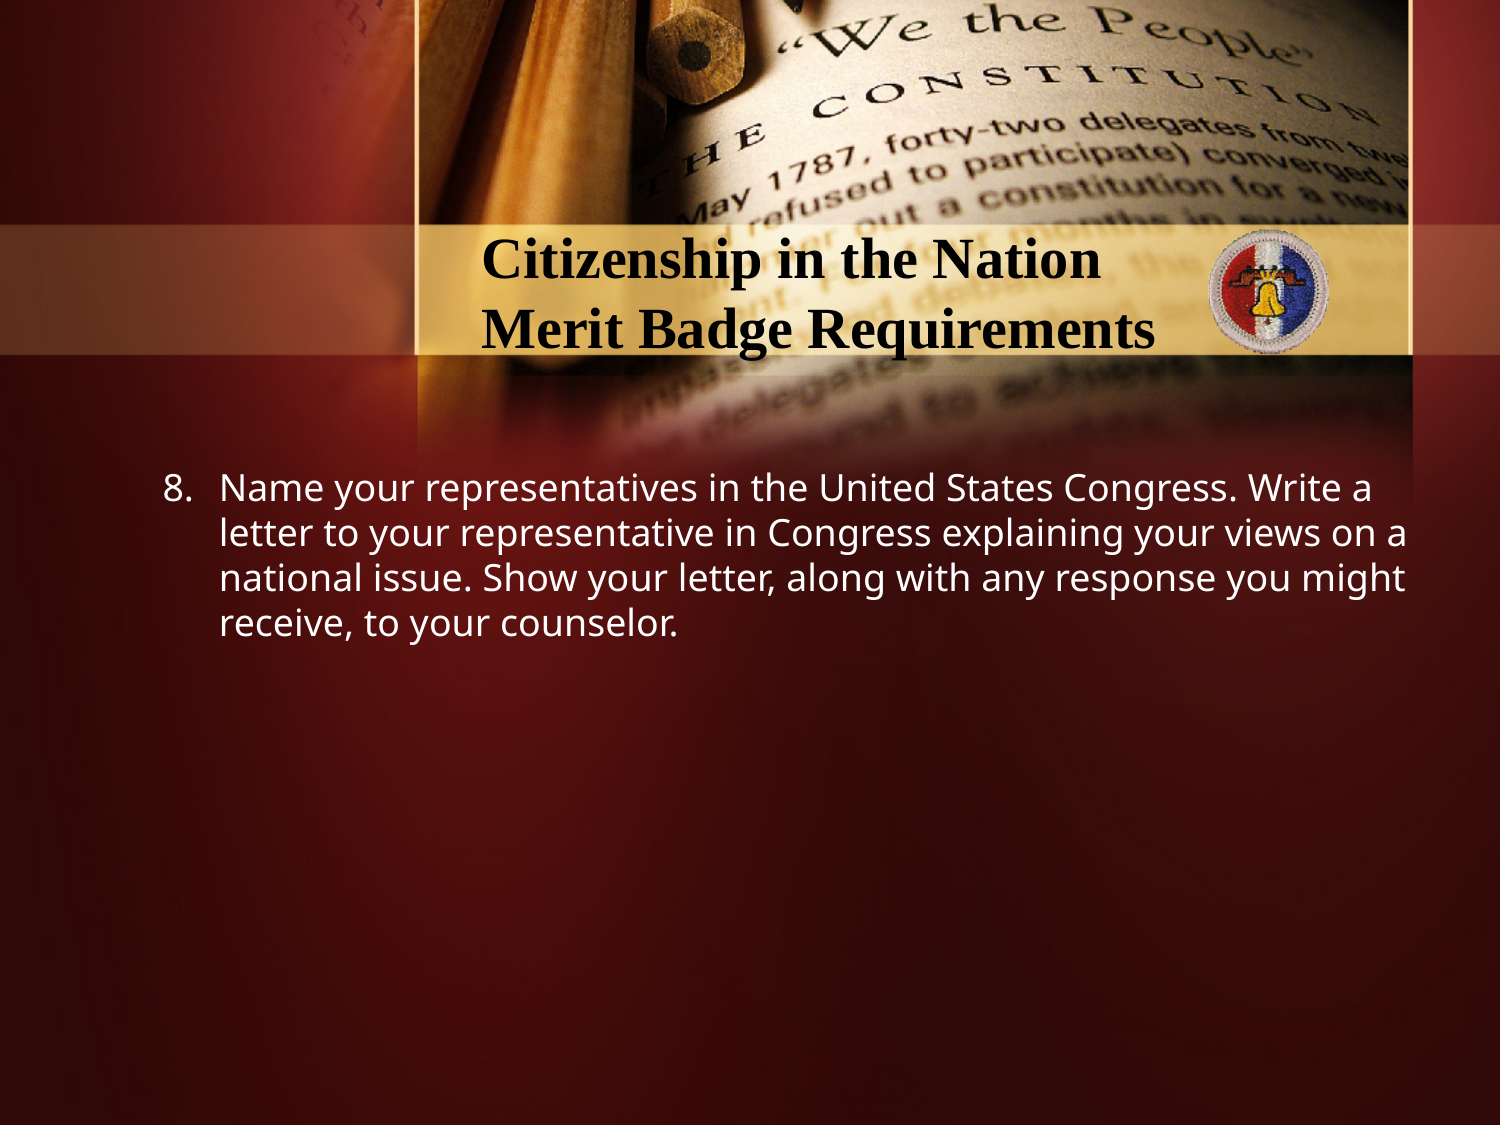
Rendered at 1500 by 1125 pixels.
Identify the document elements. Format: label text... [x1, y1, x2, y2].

picture [0, 0, 1500, 1125]
title Citizenship in the Nation Merit Badge Requirements [466, 225, 1270, 356]
list Name your representatives in the United States Congress. Write a letter to your representative in Congress explaining your views on a national issue. Show your letter, along with any response you might receive, to your counselor. [147, 455, 1459, 1083]
